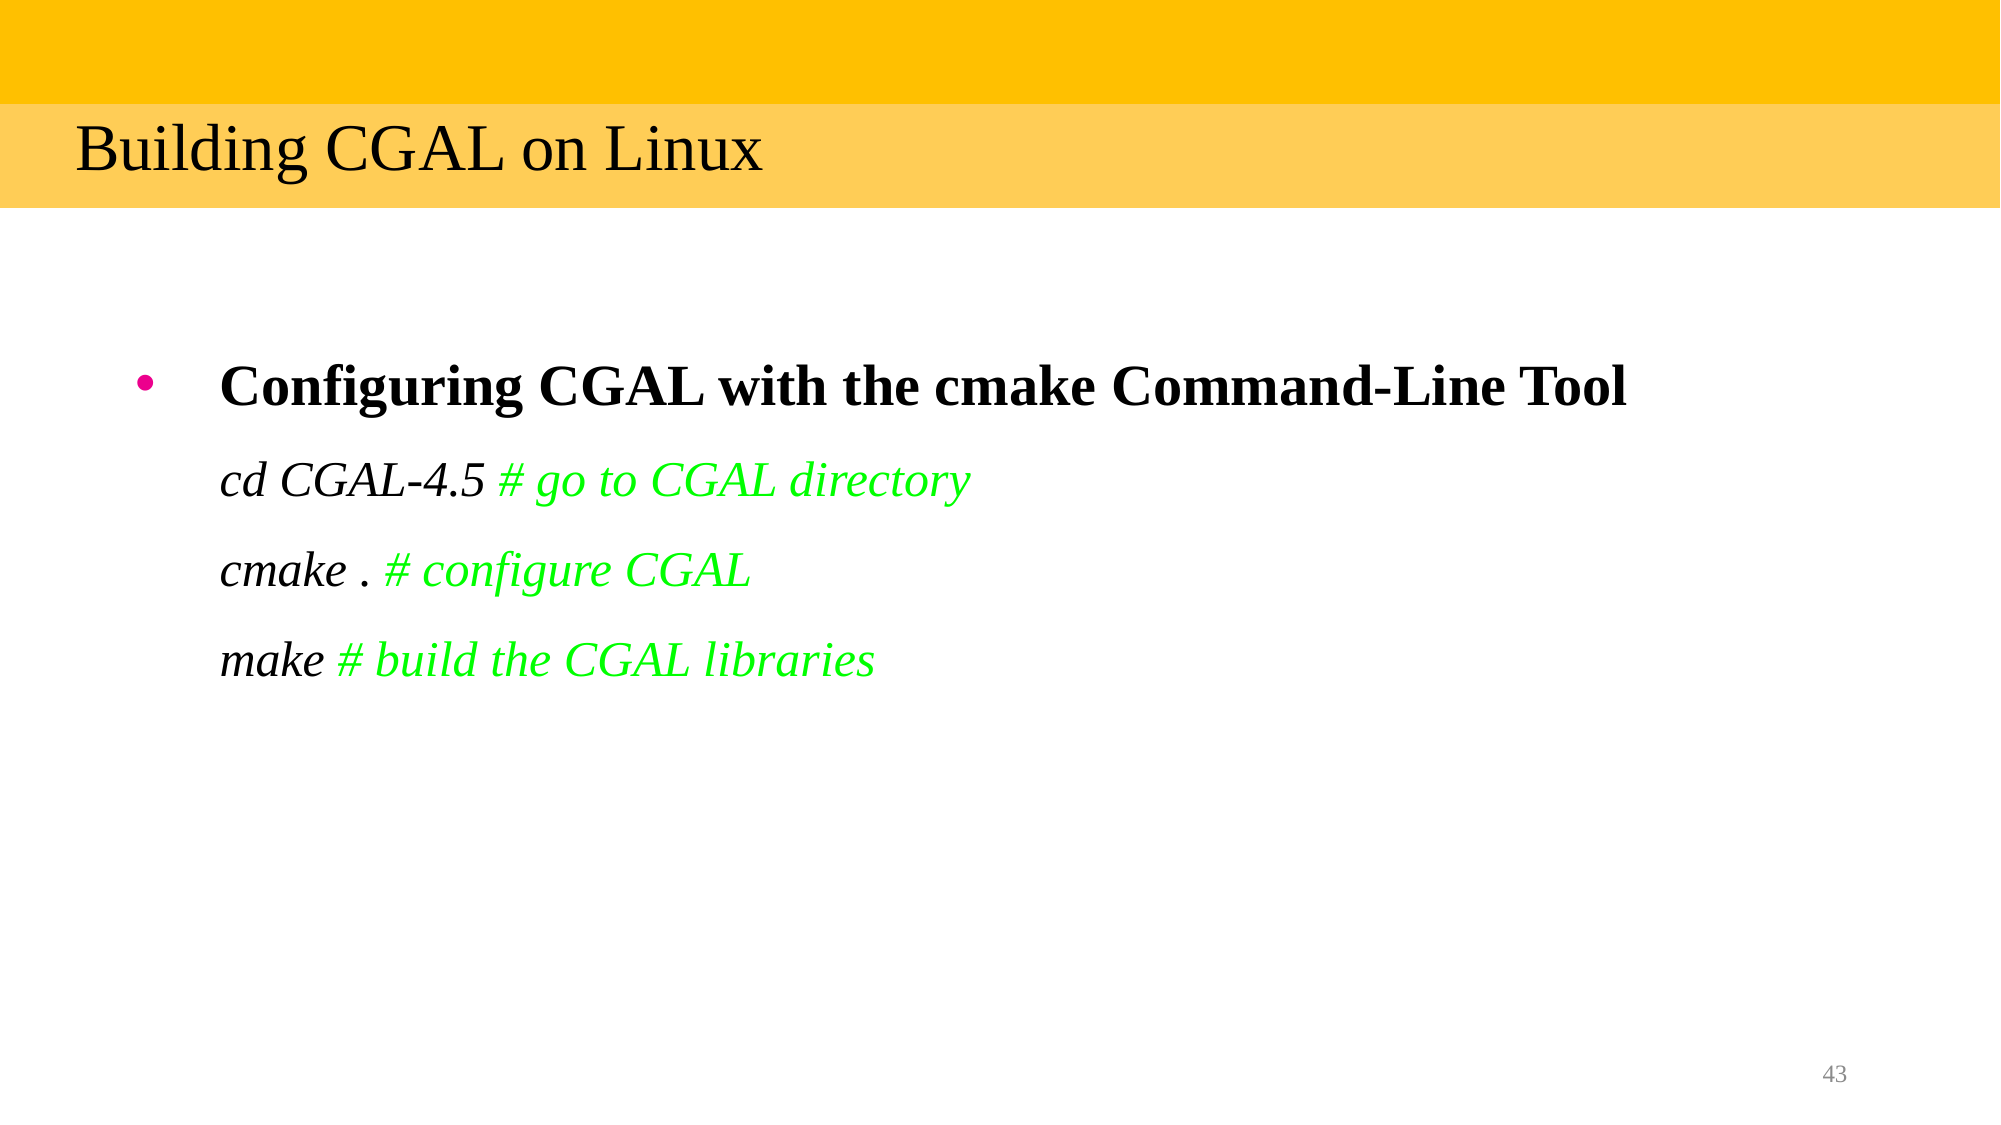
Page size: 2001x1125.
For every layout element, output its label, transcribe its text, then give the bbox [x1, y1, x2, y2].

text_box Configuring CGAL with the cmake Command-Line Tool cd CGAL-4.5 # go to CGAL directory cmake . # configure CGAL make # build the CGAL libraries [120, 304, 2000, 755]
slide_number 43 [1412, 1042, 1863, 1103]
table_header [0, 0, 2000, 104]
table_cell Building CGAL on Linux [0, 104, 2000, 208]
